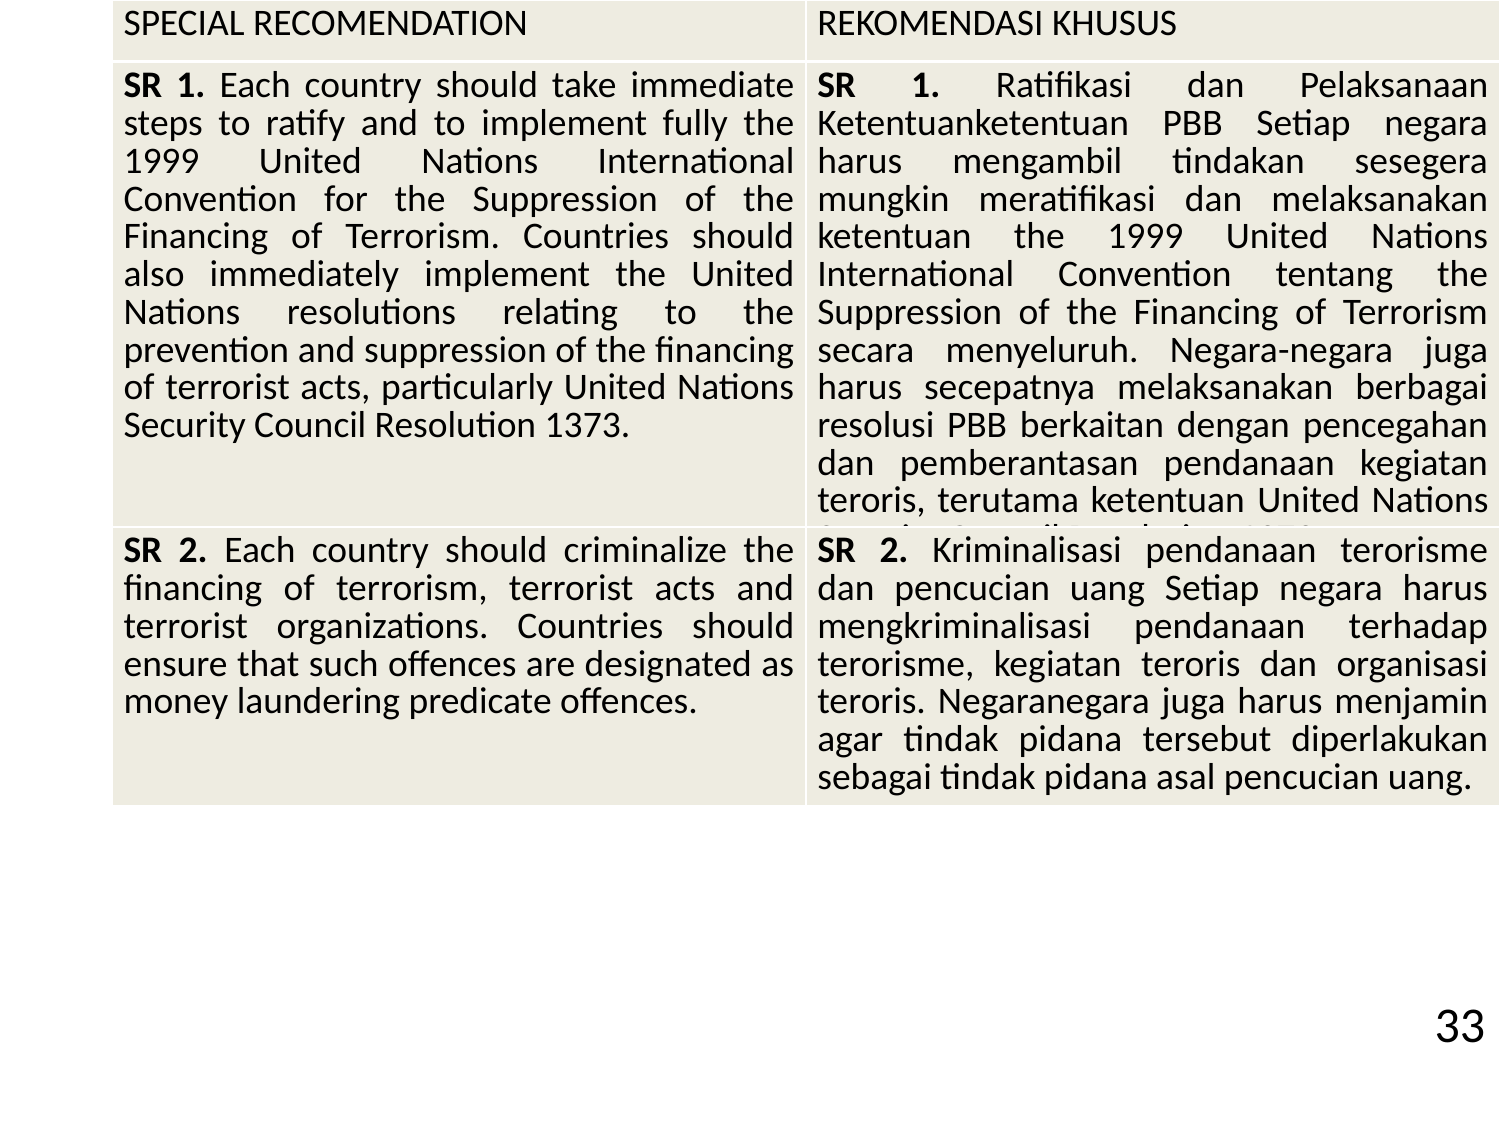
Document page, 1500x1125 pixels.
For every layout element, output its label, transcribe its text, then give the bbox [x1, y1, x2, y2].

table_header SR 2. Kriminalisasi pendanaan terorisme dan pencucian uang Setiap negara harus mengkriminalisasi pendanaan terhadap terorisme, kegiatan teroris dan organisasi teroris. Negaranegara juga harus menjamin agar tindak pidana tersebut diperlakukan sebagai tindak pidana asal pencucian uang. [807, 528, 1499, 805]
table_header SR 2. Each country should criminalize the financing of terrorism, terrorist acts and terrorist organizations. Countries should ensure that such offences are designated as money laundering predicate offences. [113, 528, 805, 805]
table_header REKOMENDASI KHUSUS [807, 1, 1499, 60]
slide_number 33 [1376, 992, 1500, 1052]
table_header SPECIAL RECOMENDATION [113, 1, 805, 60]
table_header SR 1. Each country should take immediate steps to ratify and to implement fully the 1999 United Nations International Convention for the Suppression of the Financing of Terrorism. Countries should also immediately implement the United Nations resolutions relating to the prevention and suppression of the financing of terrorist acts, particularly United Nations Security Council Resolution 1373. [113, 63, 805, 526]
table_header SR 1. Ratifikasi dan Pelaksanaan Ketentuanketentuan PBB Setiap negara harus mengambil tindakan sesegera mungkin meratifikasi dan melaksanakan ketentuan the 1999 United Nations International Convention tentang the Suppression of the Financing of Terrorism secara menyeluruh. Negara-negara juga harus secepatnya melaksanakan berbagai resolusi PBB berkaitan dengan pencegahan dan pemberantasan pendanaan kegiatan teroris, terutama ketentuan United Nations Security Council Resolution 1373. [807, 63, 1499, 526]
